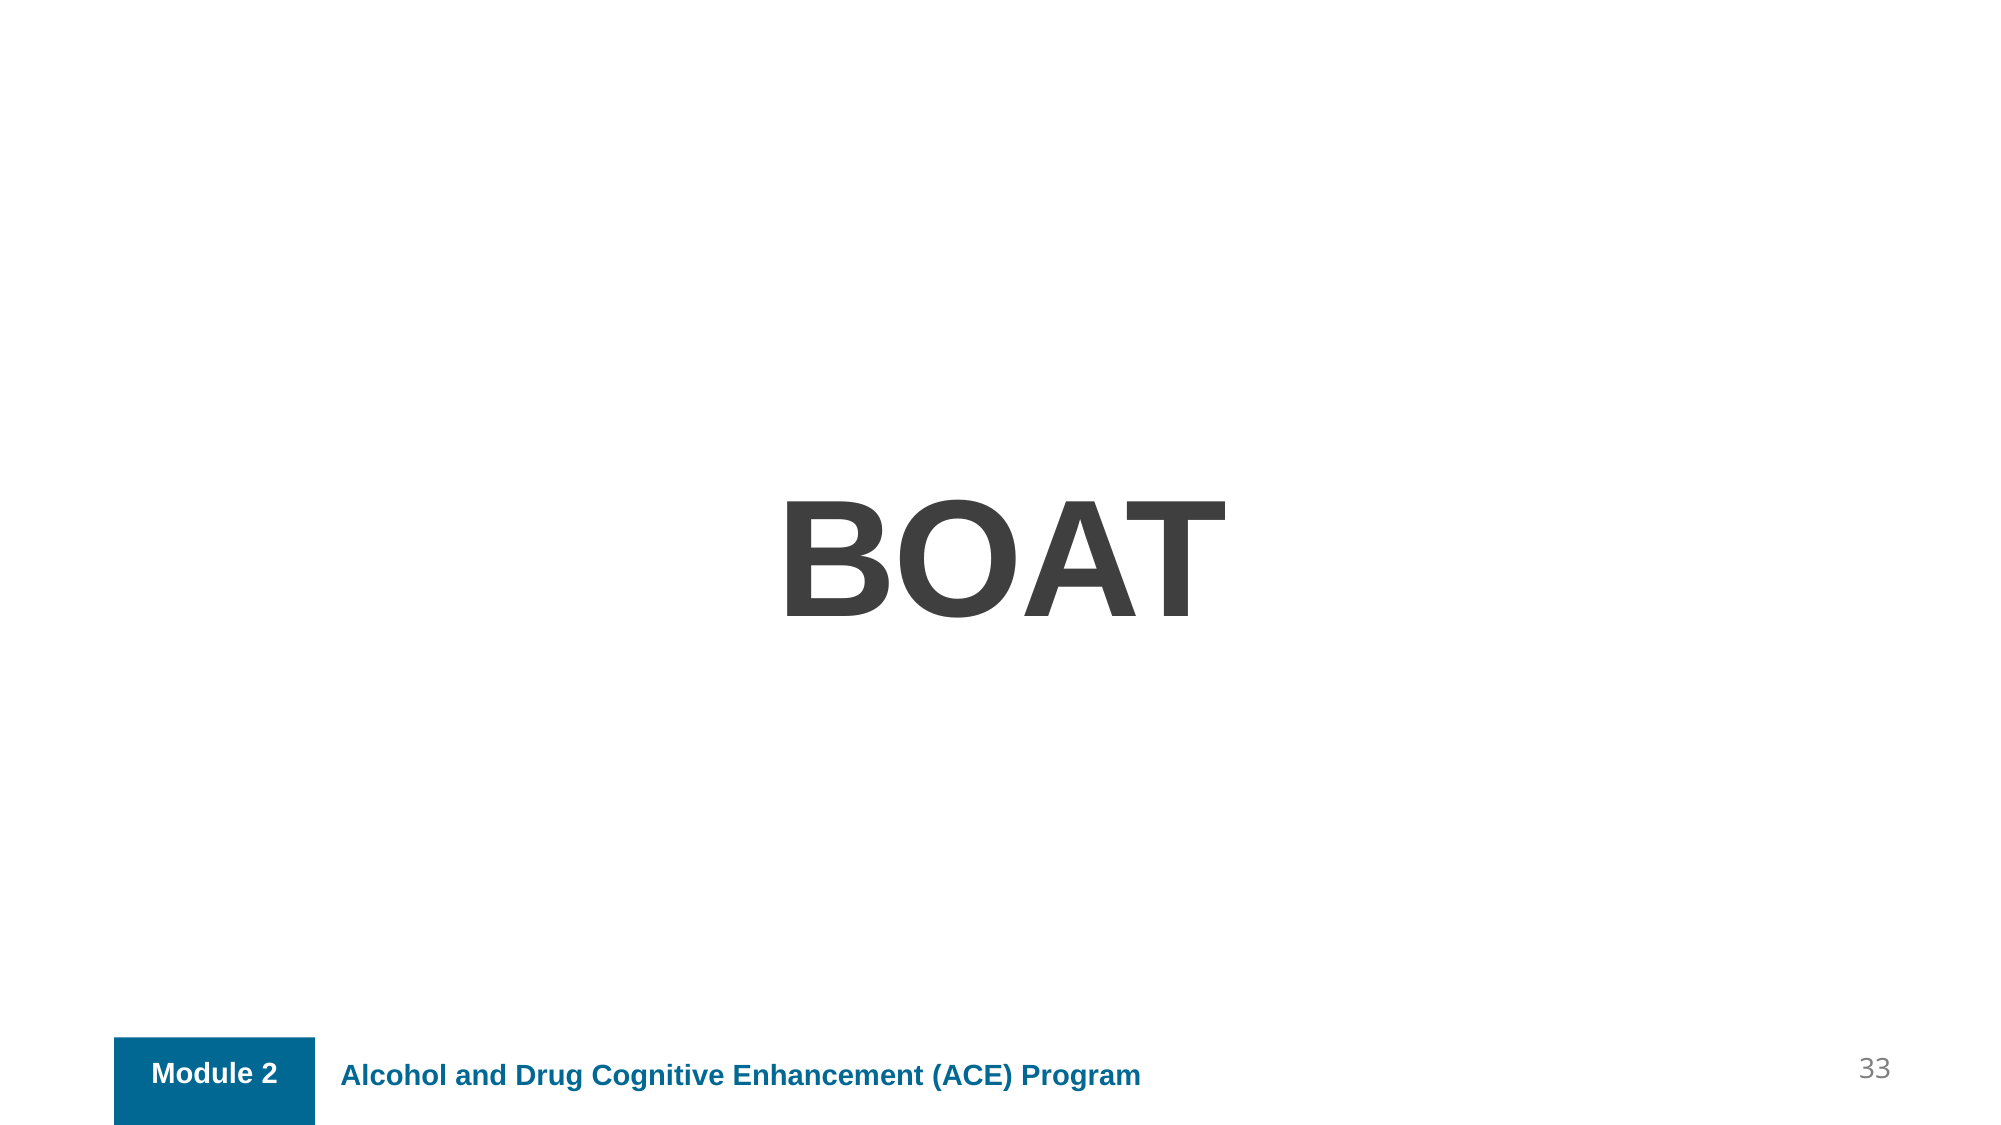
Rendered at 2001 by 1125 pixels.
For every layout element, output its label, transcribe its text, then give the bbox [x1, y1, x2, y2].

text_box BOAT [114, 441, 1890, 683]
slide_number 33 [1590, 1051, 1891, 1081]
